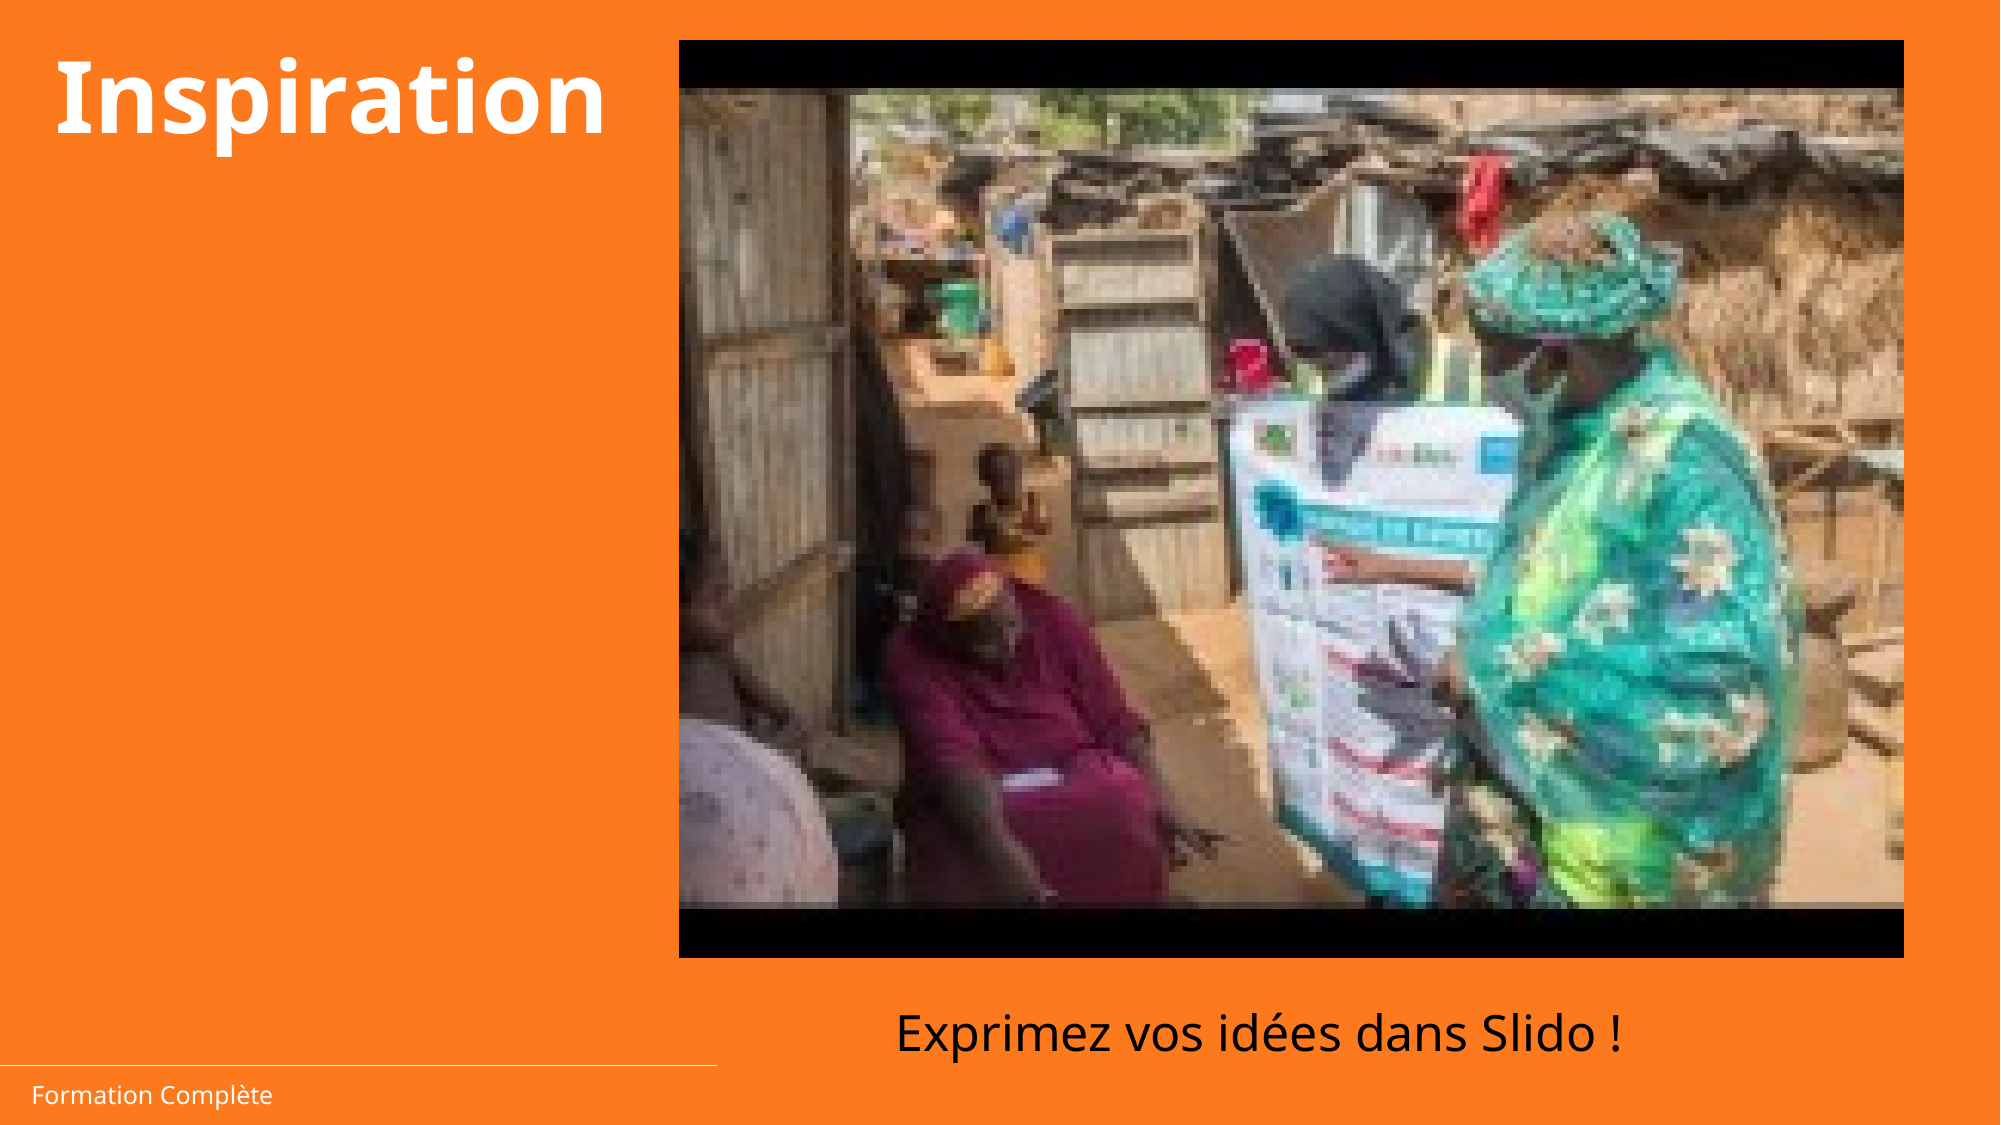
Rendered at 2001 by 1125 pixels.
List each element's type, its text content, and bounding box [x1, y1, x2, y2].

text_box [678, 39, 1905, 959]
text_box Inspiration [41, 39, 678, 257]
text_box Exprimez vos idées dans Slido ! [880, 993, 1845, 1069]
